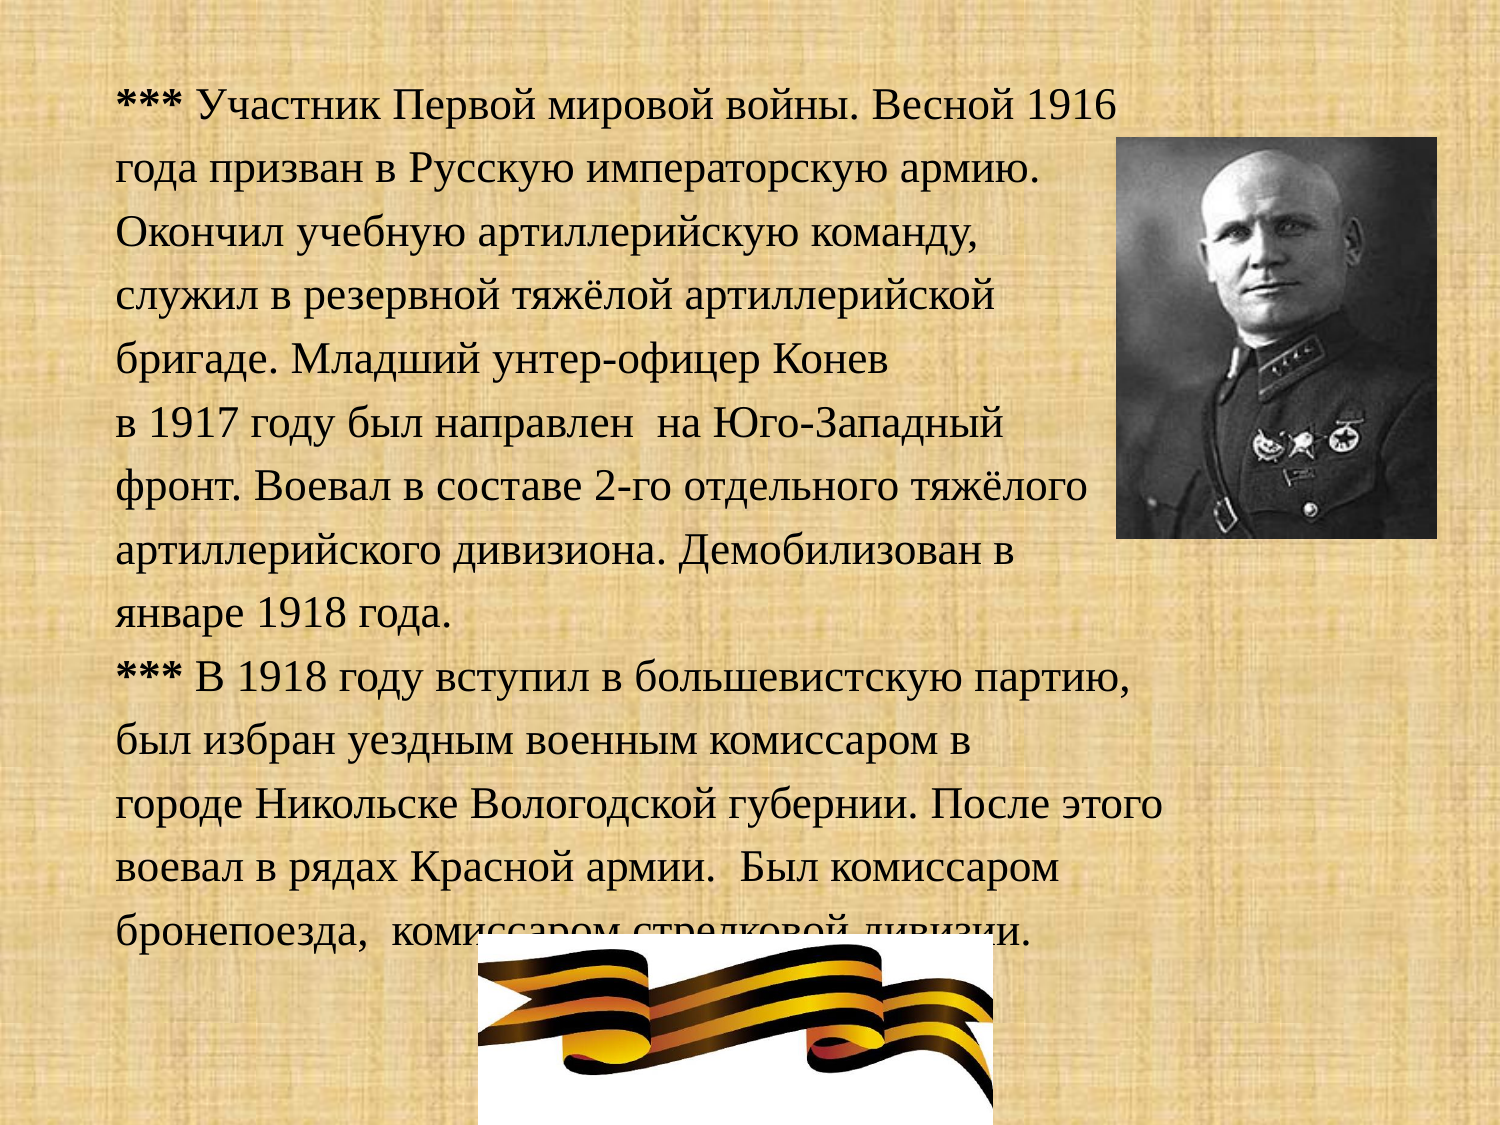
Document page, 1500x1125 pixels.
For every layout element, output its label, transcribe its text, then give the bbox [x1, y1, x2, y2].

picture [0, 0, 1500, 1125]
list *** Участник Первой мировой войны. Весной 1916 года призван в Русскую императорскую армию. Окончил учебную артиллерийскую команду, служил в резервной тяжёлой артиллерийской бригаде. Младший унтер-офицер Конев в 1917 году был направлен на Юго-Западный фронт. Воевал в составе 2-го отдельного тяжёлого артиллерийского дивизиона. Демобилизован в январе 1918 года. *** В 1918 году вступил в большевистскую партию, был избран уездным военным комиссаром в городе Никольске Вологодской губернии. После этого воевал в рядах Красной армии. Был комиссаром бронепоезда, комиссаром стрелковой дивизии. [100, 66, 1189, 1024]
